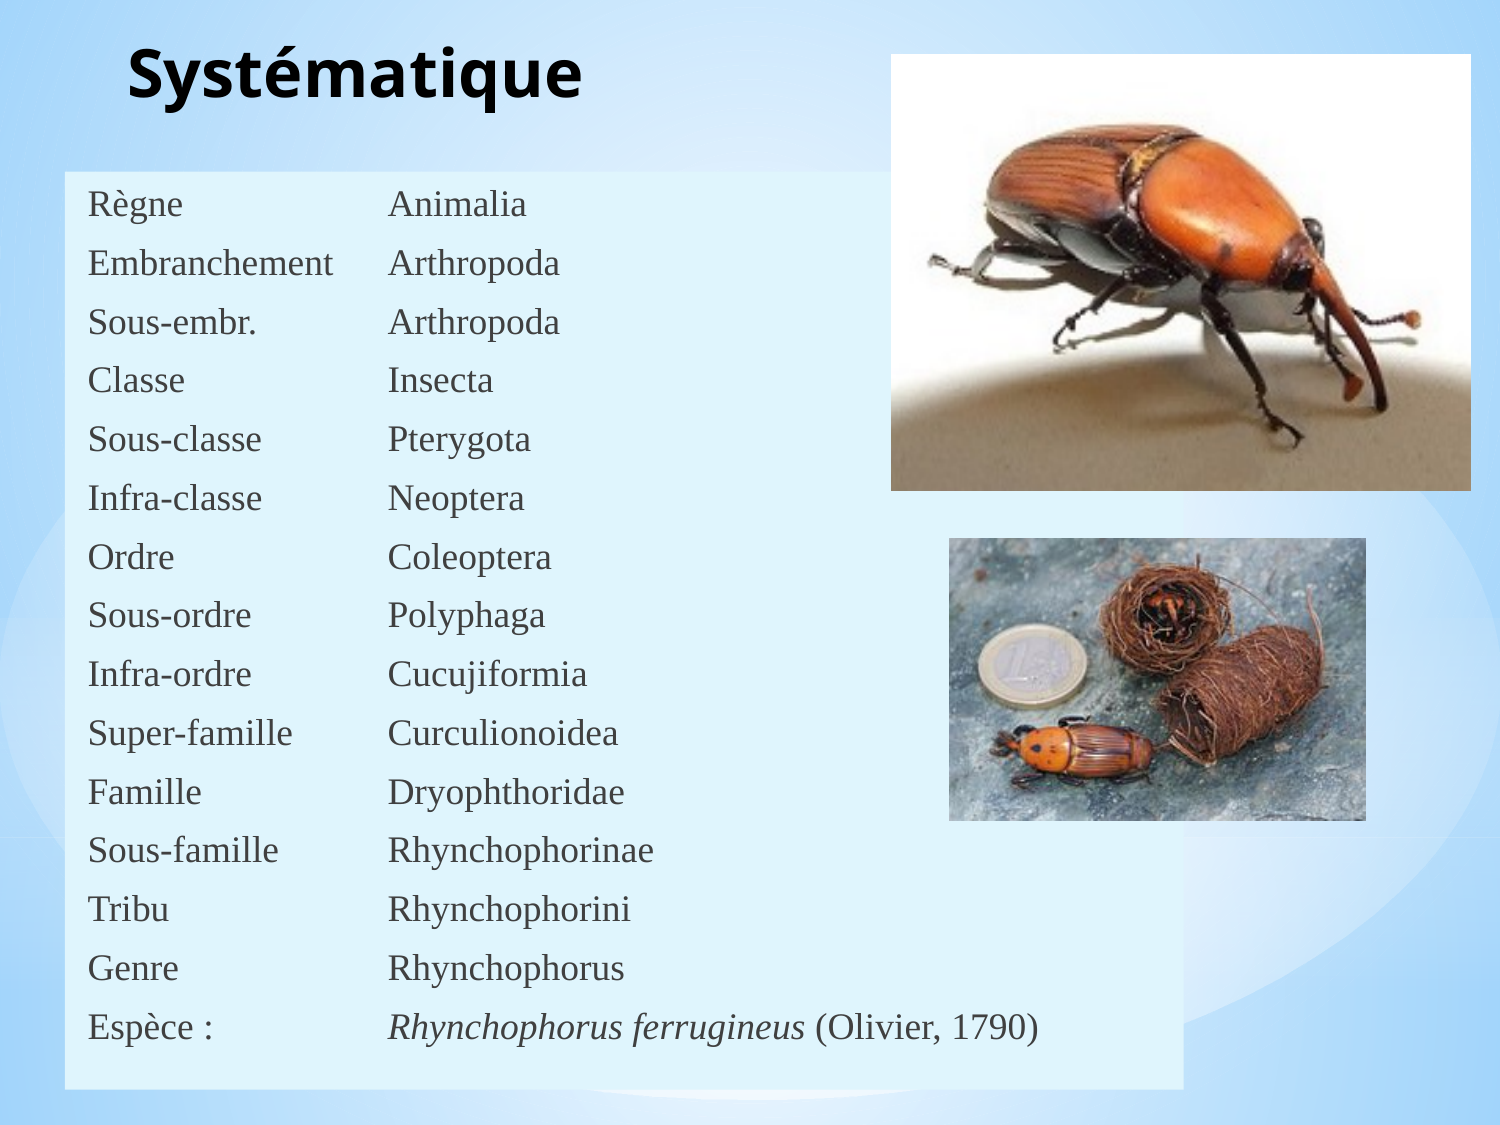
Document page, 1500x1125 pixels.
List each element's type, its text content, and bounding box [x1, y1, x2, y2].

text_box Systématique [112, 23, 599, 119]
list Règne Animalia Embranchement Arthropoda Sous-embr. Arthropoda Classe Insecta Sous-classe Pterygota Infra-classe Neoptera Ordre Coleoptera Sous-ordre Polyphaga Infra-ordre Cucujiformia Super-famille Curculionoidea Famille Dryophthoridae Sous-famille Rhynchophorinae Tribu Rhynchophorini Genre Rhynchophorus Espèce : Rhynchophorus ferrugineus (Olivier, 1790) [64, 171, 1184, 1090]
picture [949, 538, 1366, 821]
picture [891, 54, 1471, 491]
